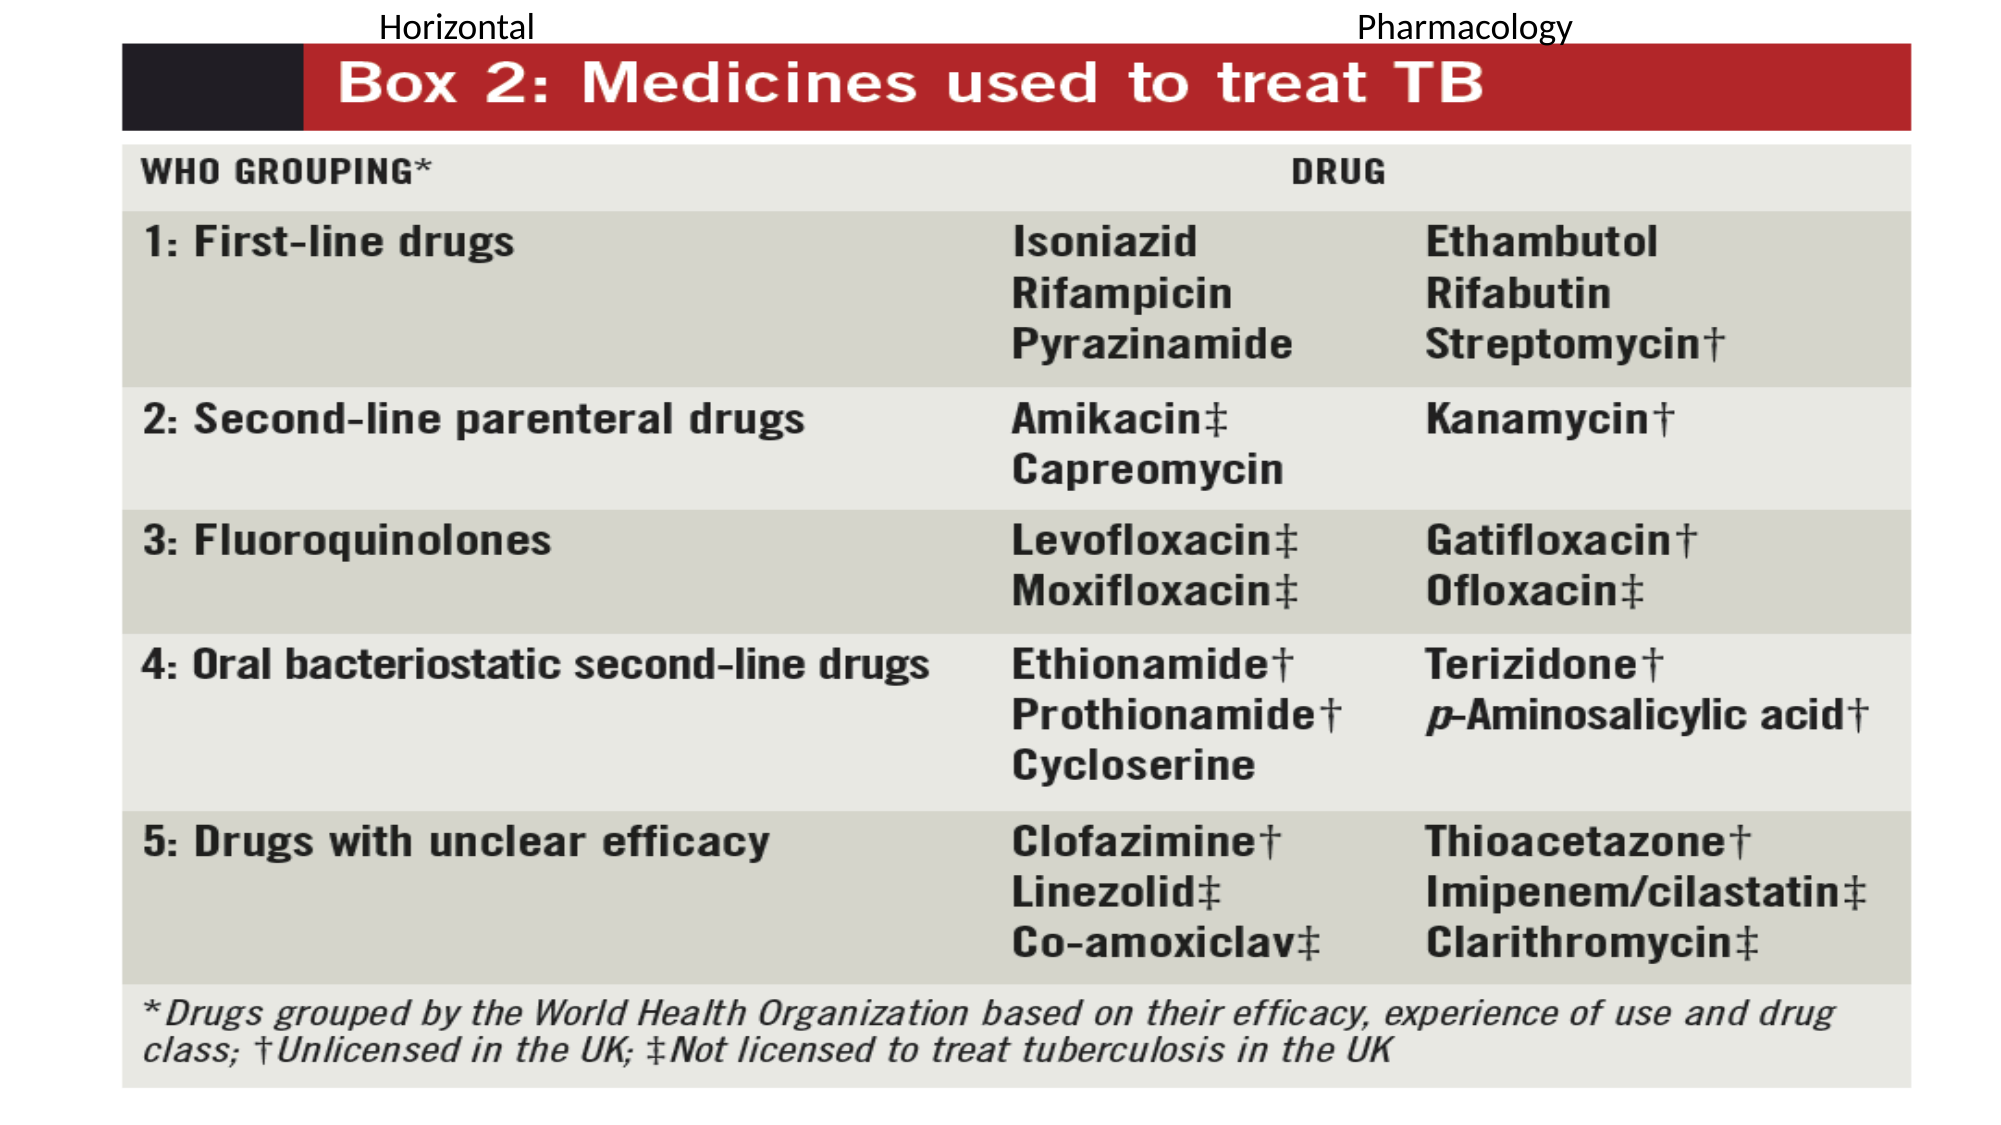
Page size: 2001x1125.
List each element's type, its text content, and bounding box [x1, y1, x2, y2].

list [106, 26, 1932, 1099]
text_box Horizontal Pharmacology [364, 0, 1723, 26]
